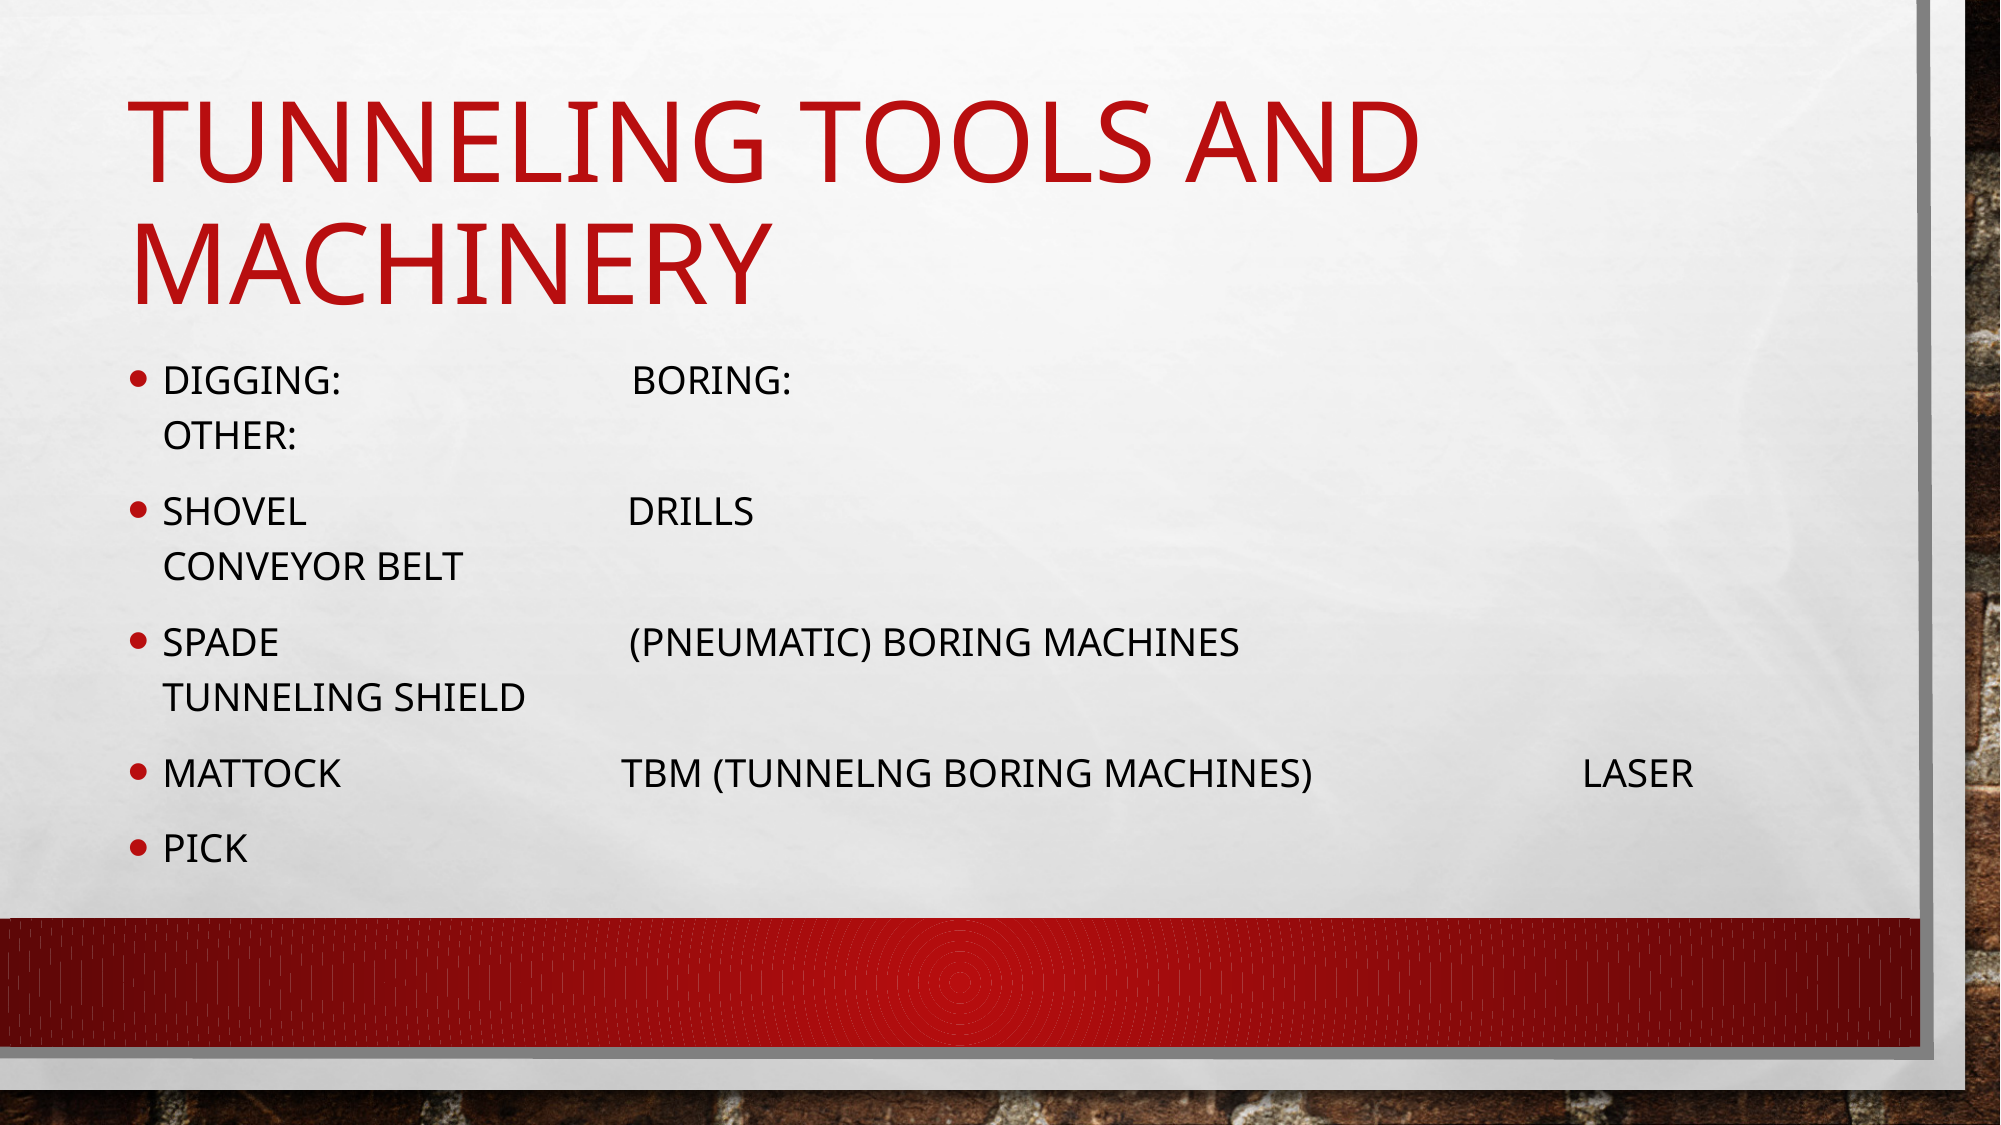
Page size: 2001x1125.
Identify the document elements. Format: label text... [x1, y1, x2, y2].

title Tunneling tools and machinery [112, 112, 1818, 302]
list Digging: BORING: OTHER: Shovel DRILLS CONVEYOR BELT SpadE (PNEUMATIC) BORING MACHINES TUNNELING SHIELD Mattock TBM (TUNNELNG BORING MACHINES) LASER PicK [112, 338, 1818, 882]
picture [0, 0, 2000, 1125]
